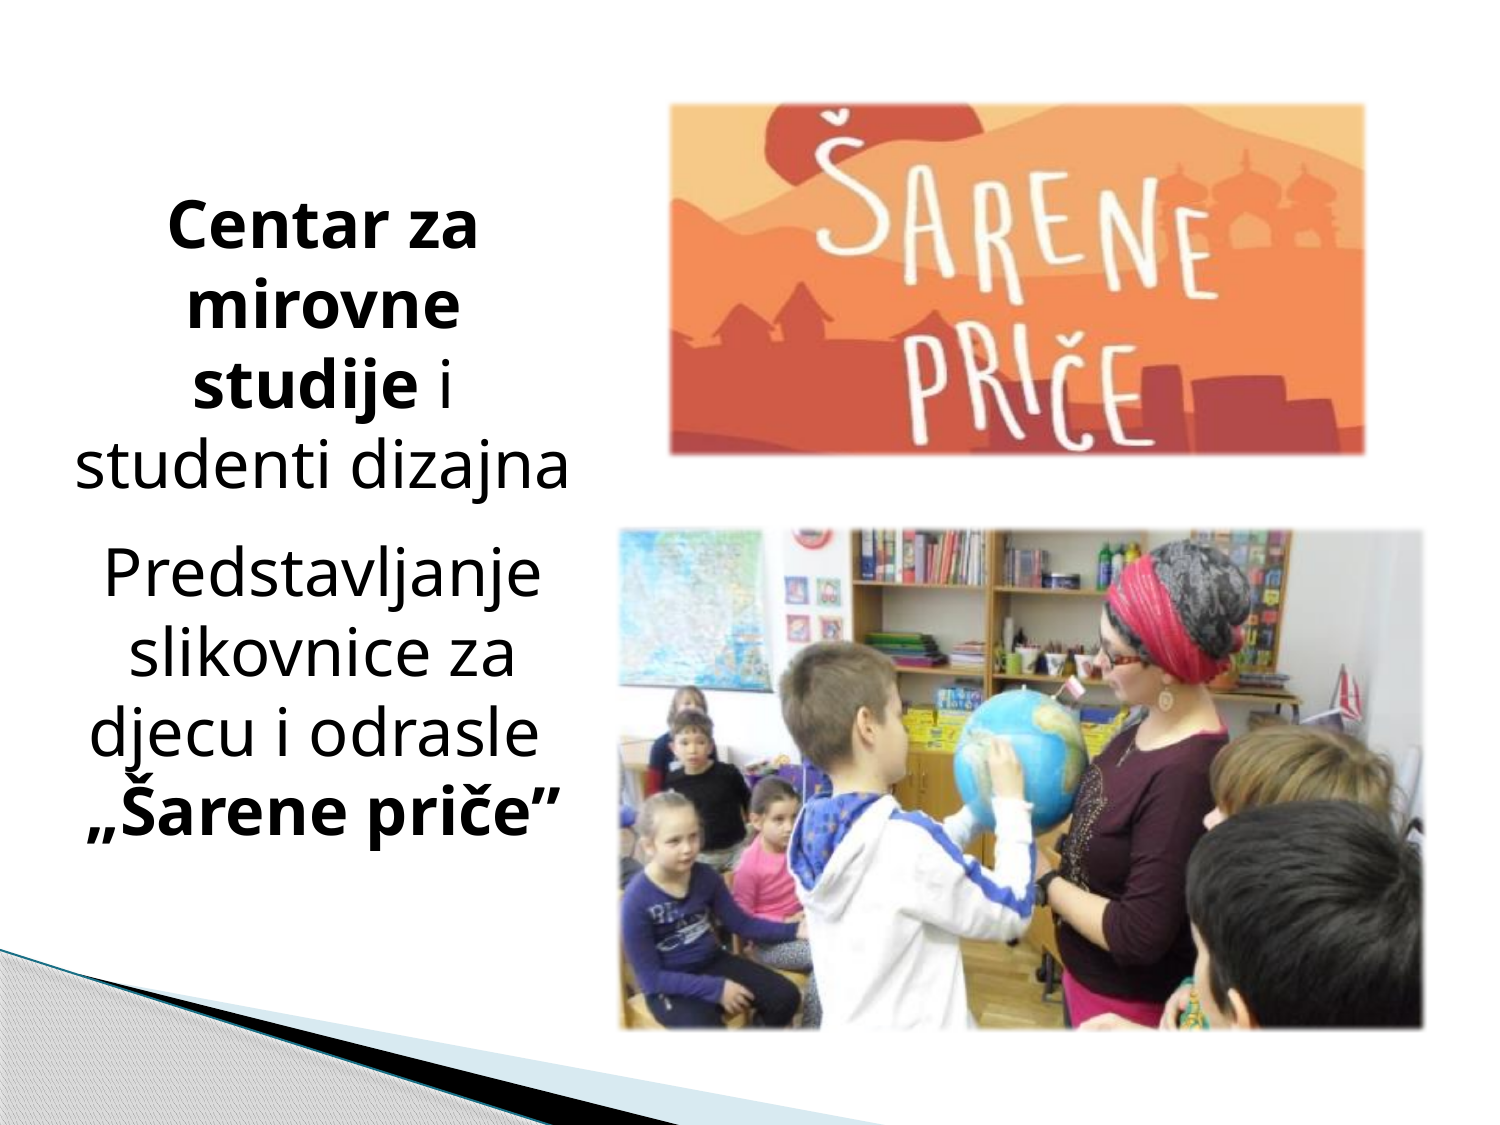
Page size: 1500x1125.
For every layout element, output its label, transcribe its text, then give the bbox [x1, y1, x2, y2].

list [615, 524, 1429, 1033]
text_box Centar za mirovne studije i studenti dizajna Predstavljanje slikovnice za djecu i odrasle „Šarene priče” [58, 174, 589, 857]
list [665, 99, 1369, 461]
